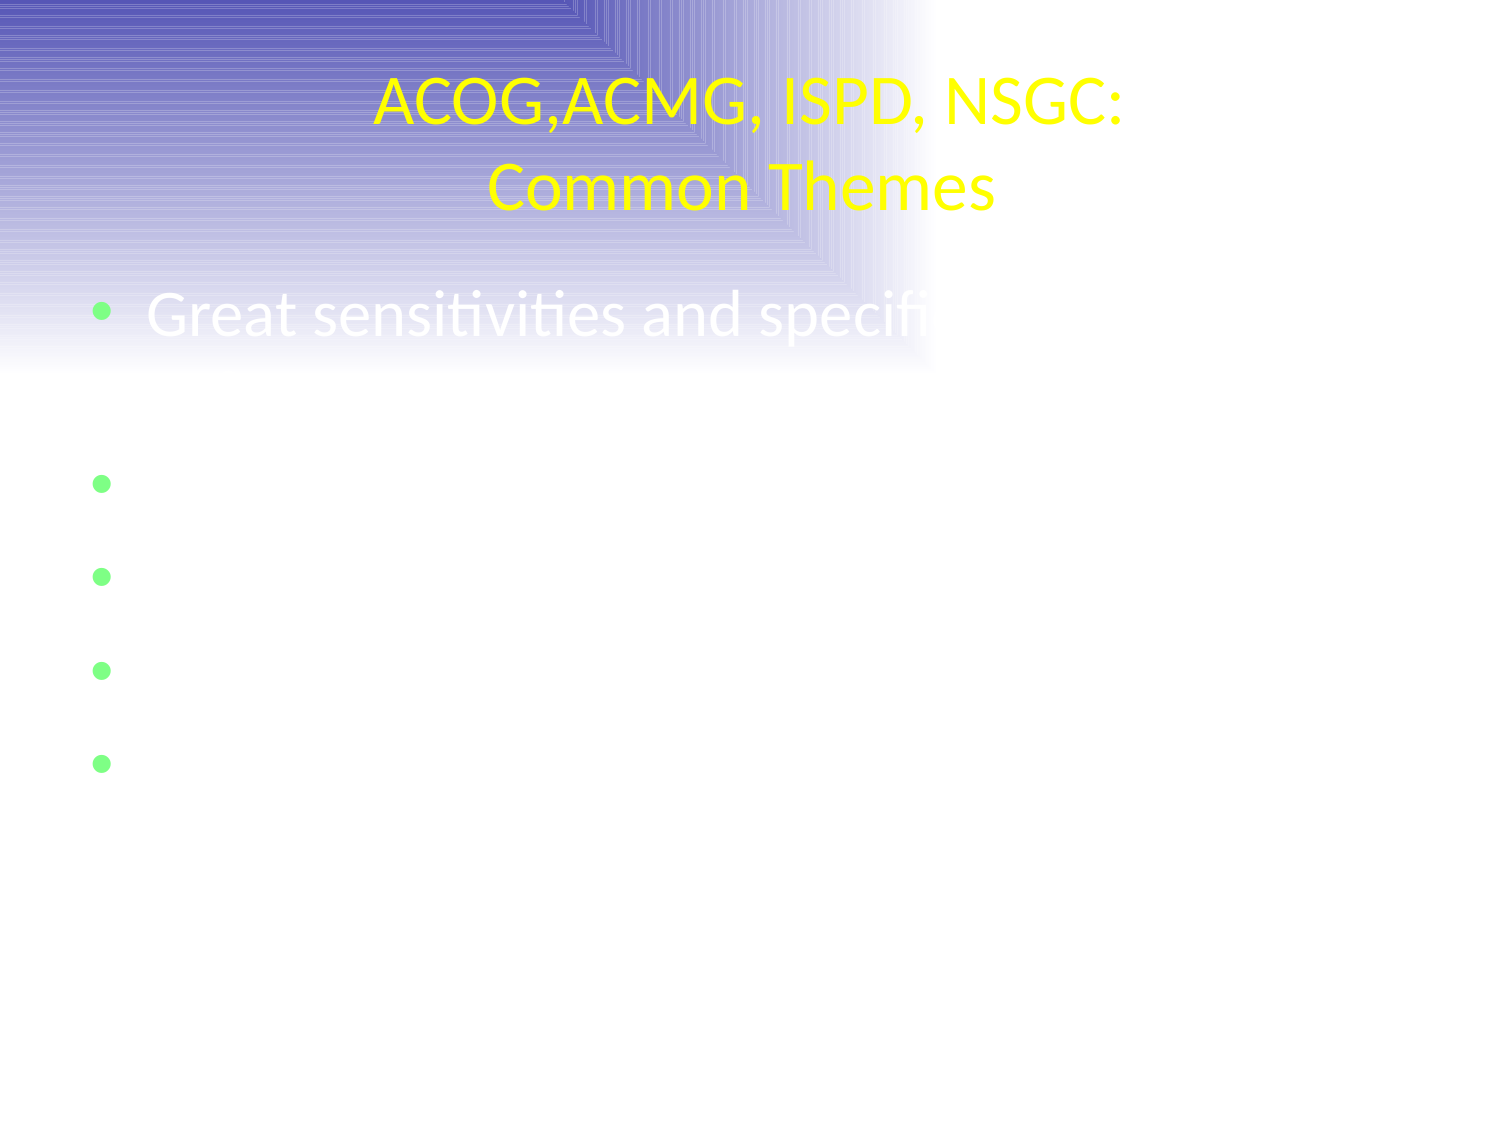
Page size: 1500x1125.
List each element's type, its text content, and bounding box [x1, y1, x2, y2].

list Great sensitivities and specificities for T21 & T18 Not diagnostic Needs Genetic Counseling (pre- and post) Should only be used in validated groups More studies needed for the general population [75, 262, 1425, 1005]
title ACOG,ACMG, ISPD, NSGC: Common Themes [75, 45, 1425, 233]
